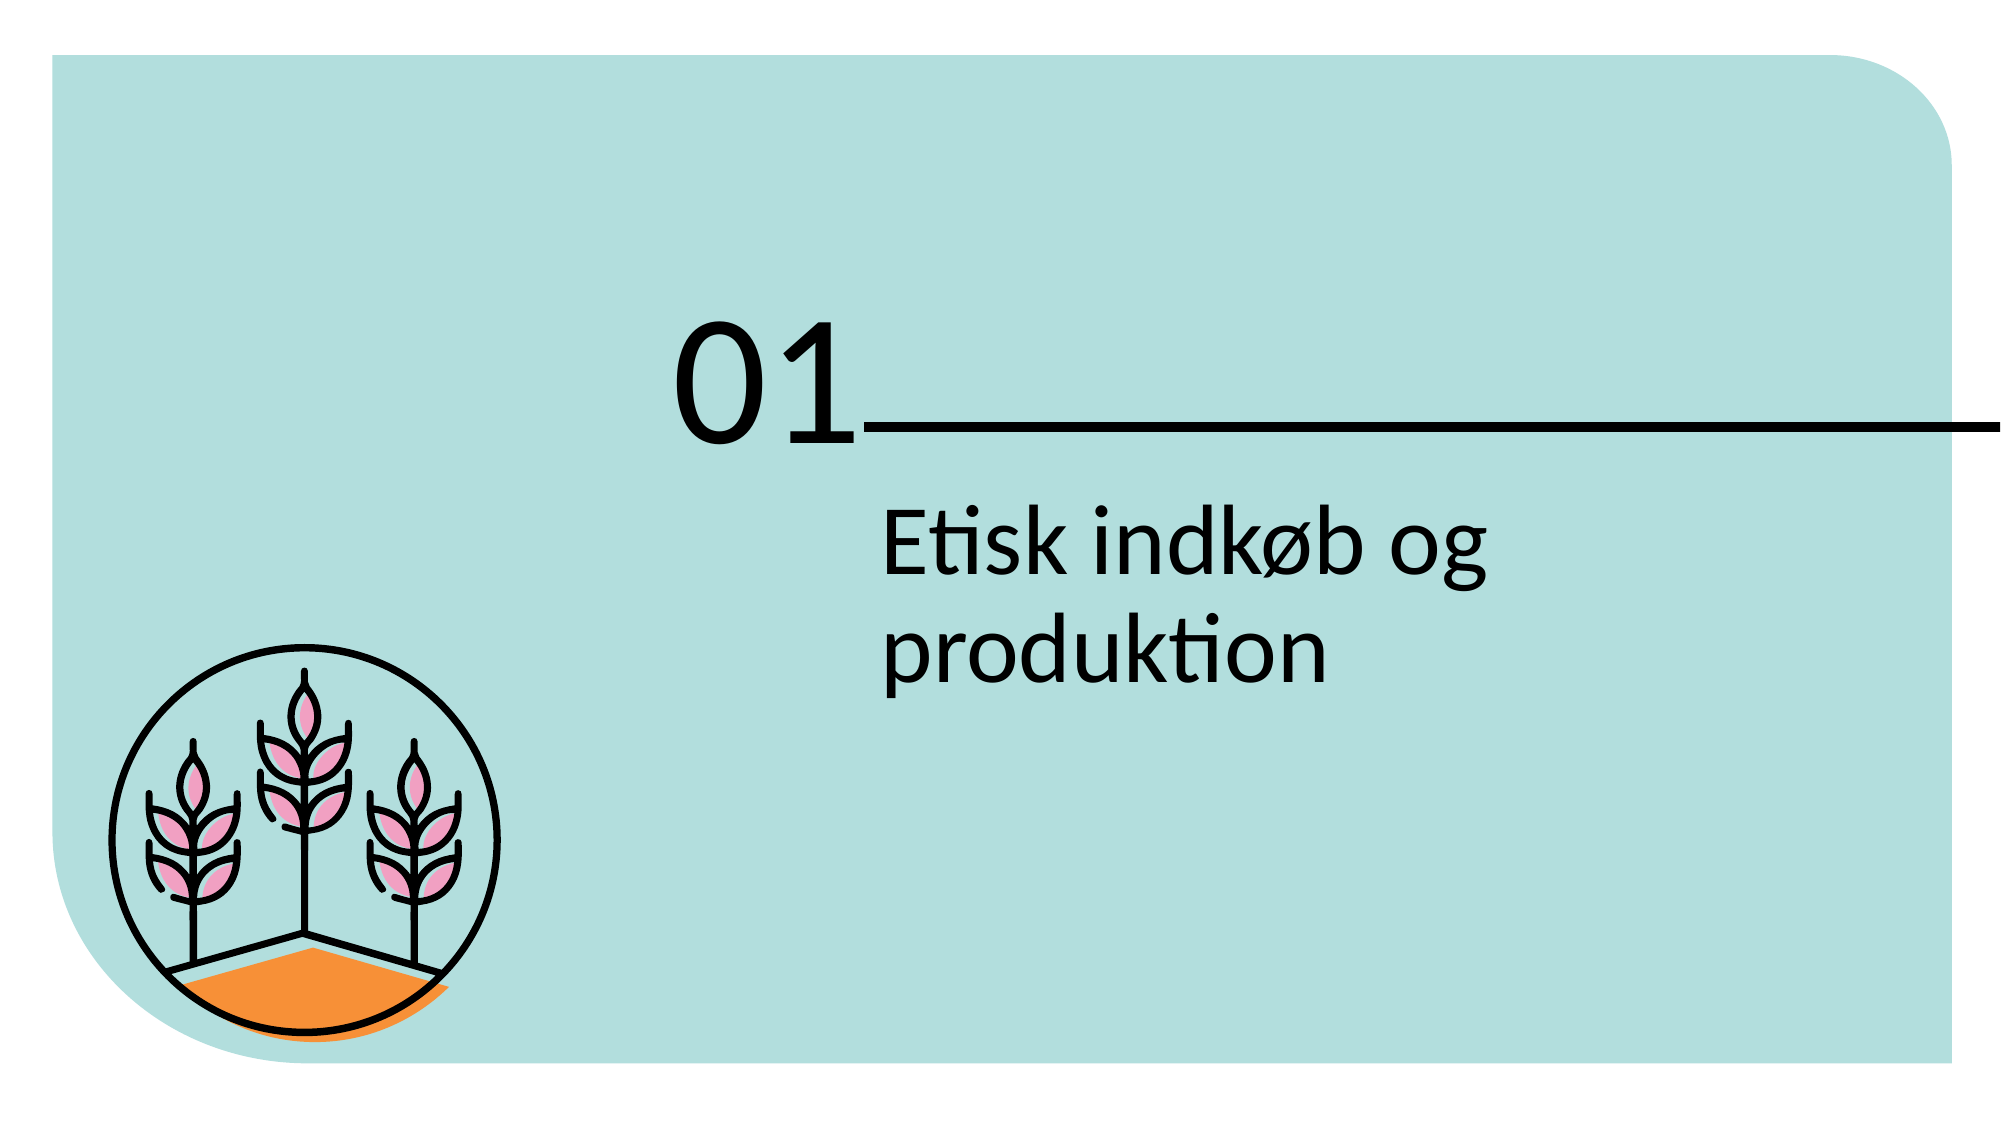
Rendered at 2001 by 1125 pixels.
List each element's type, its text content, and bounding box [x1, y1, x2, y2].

list Etisk indkøb og produktion [865, 480, 1852, 984]
list 01 [658, 274, 998, 370]
